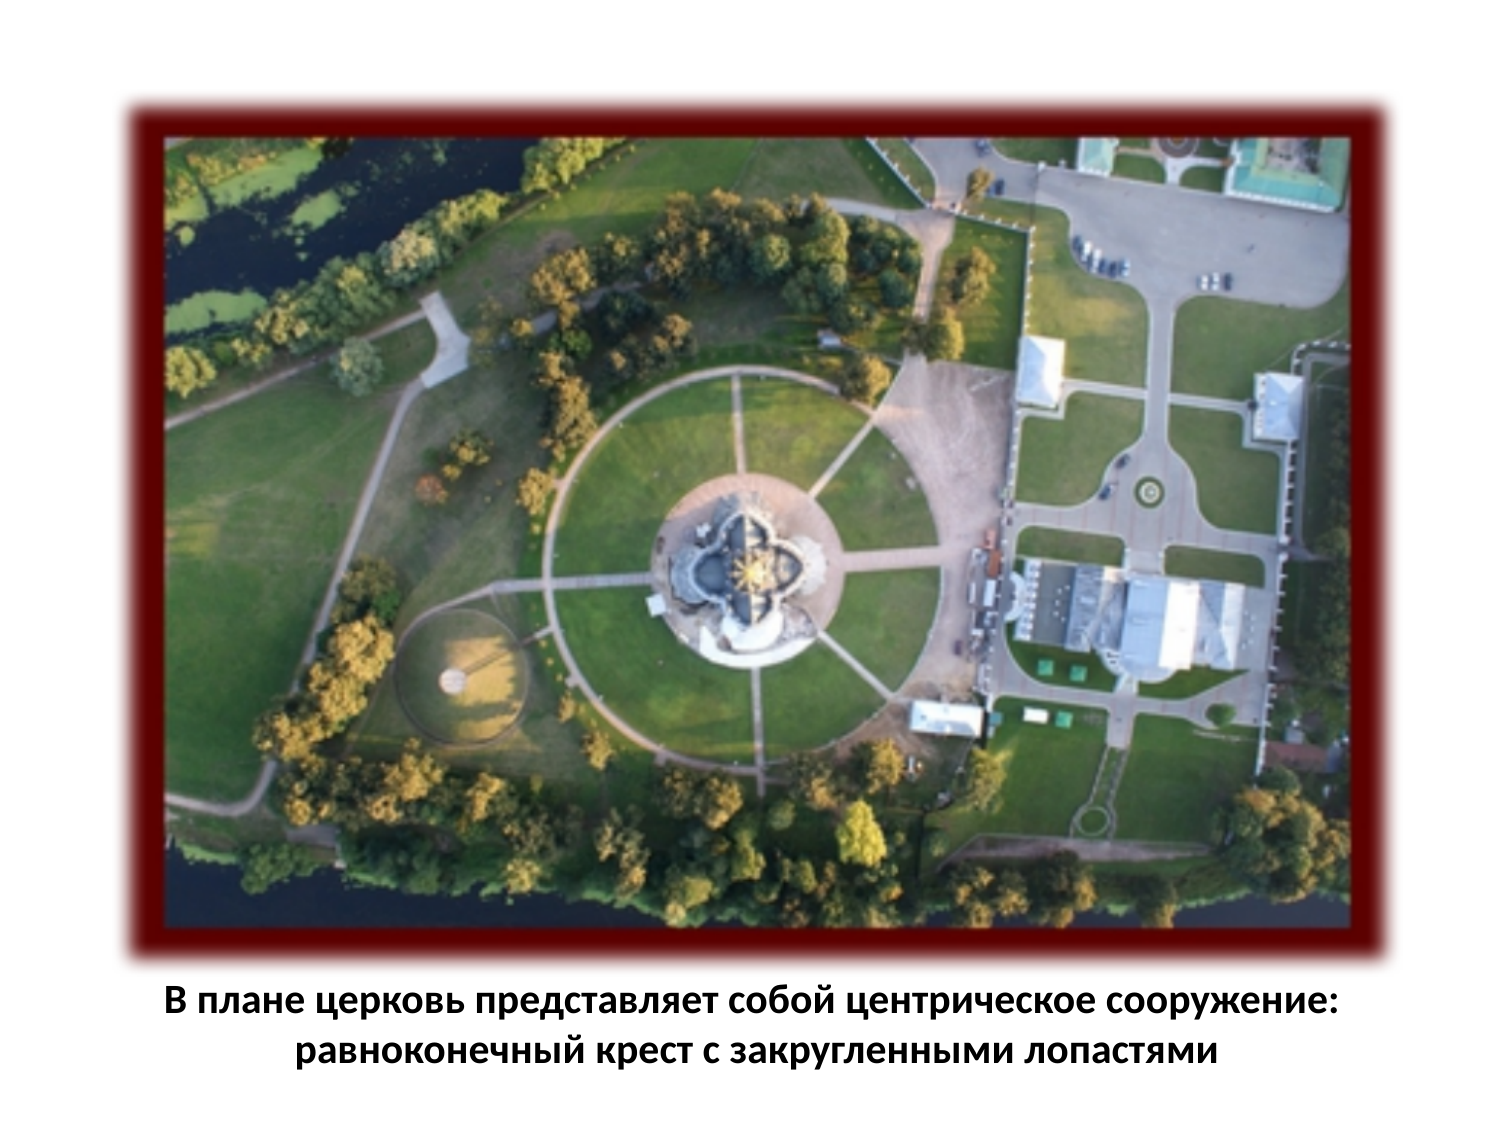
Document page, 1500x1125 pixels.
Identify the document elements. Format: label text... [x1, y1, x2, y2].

picture [111, 89, 1403, 977]
text_box В плане церковь представляет собой центрическое сооружение: равноконечный крест с закругленными лопастями [149, 985, 1365, 1079]
